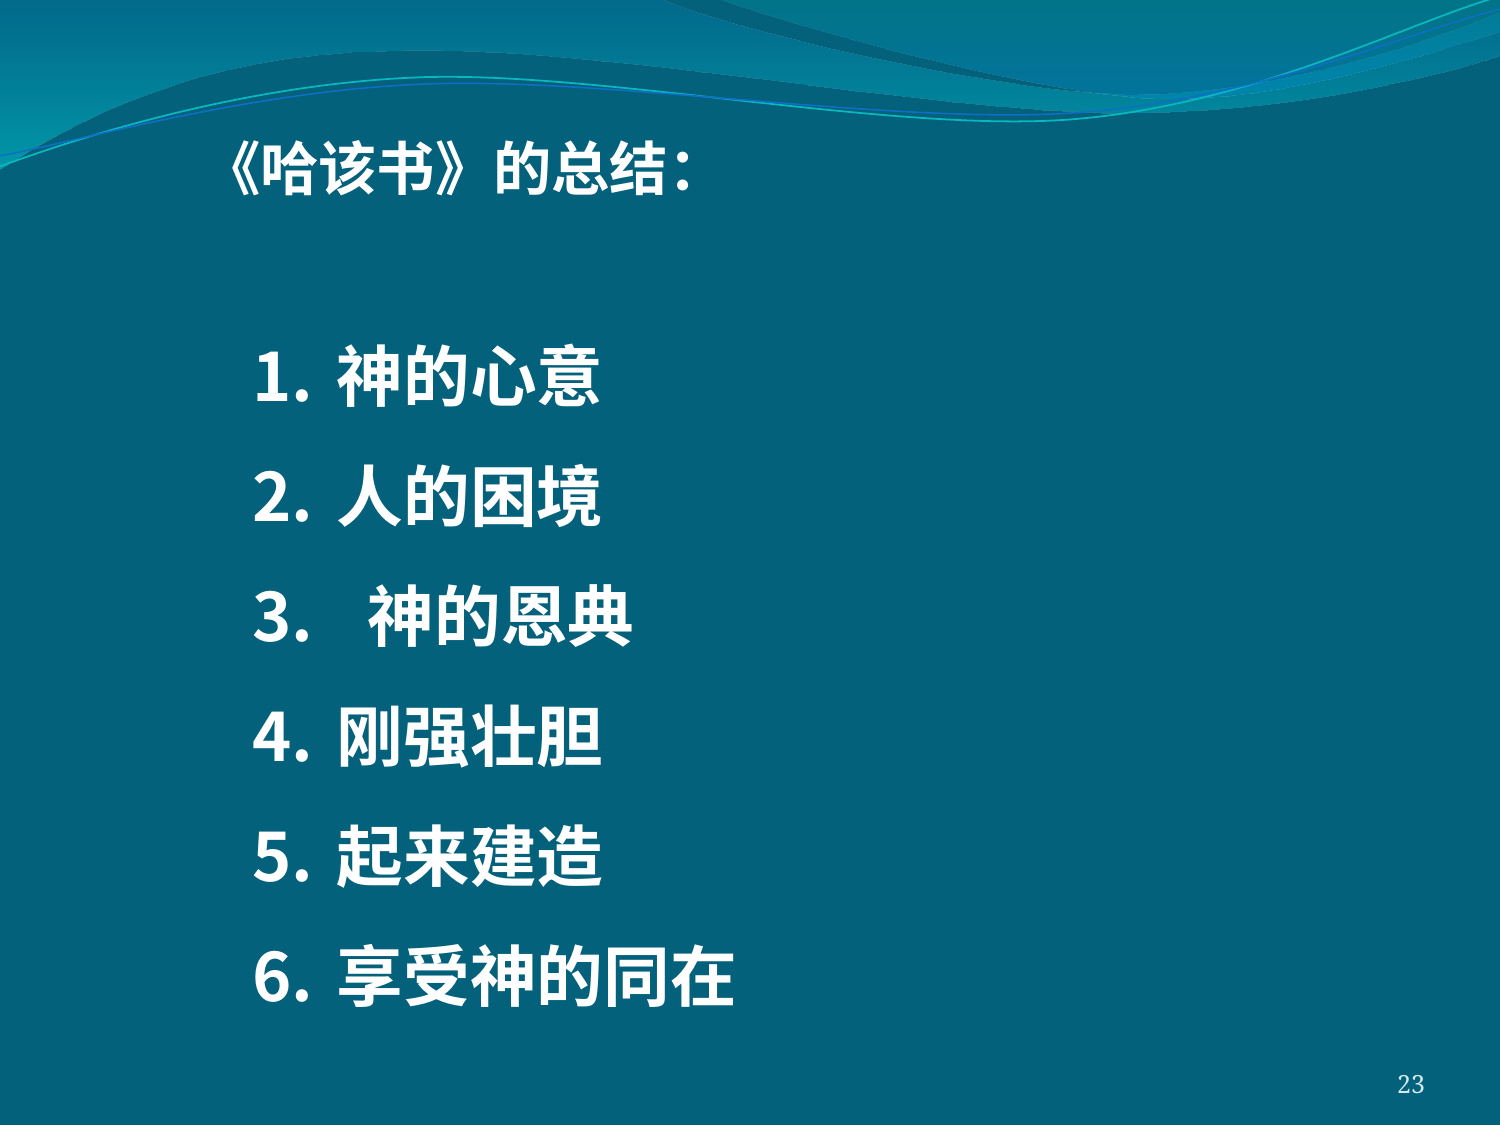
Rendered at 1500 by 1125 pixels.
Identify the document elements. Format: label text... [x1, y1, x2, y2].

list 《哈该书》的总结： [187, 125, 938, 200]
slide_number 23 [1299, 1042, 1425, 1103]
text_box 神的心意 人的困境 神的恩典 刚强壮胆 起来建造 享受神的同在 [237, 287, 1350, 1038]
